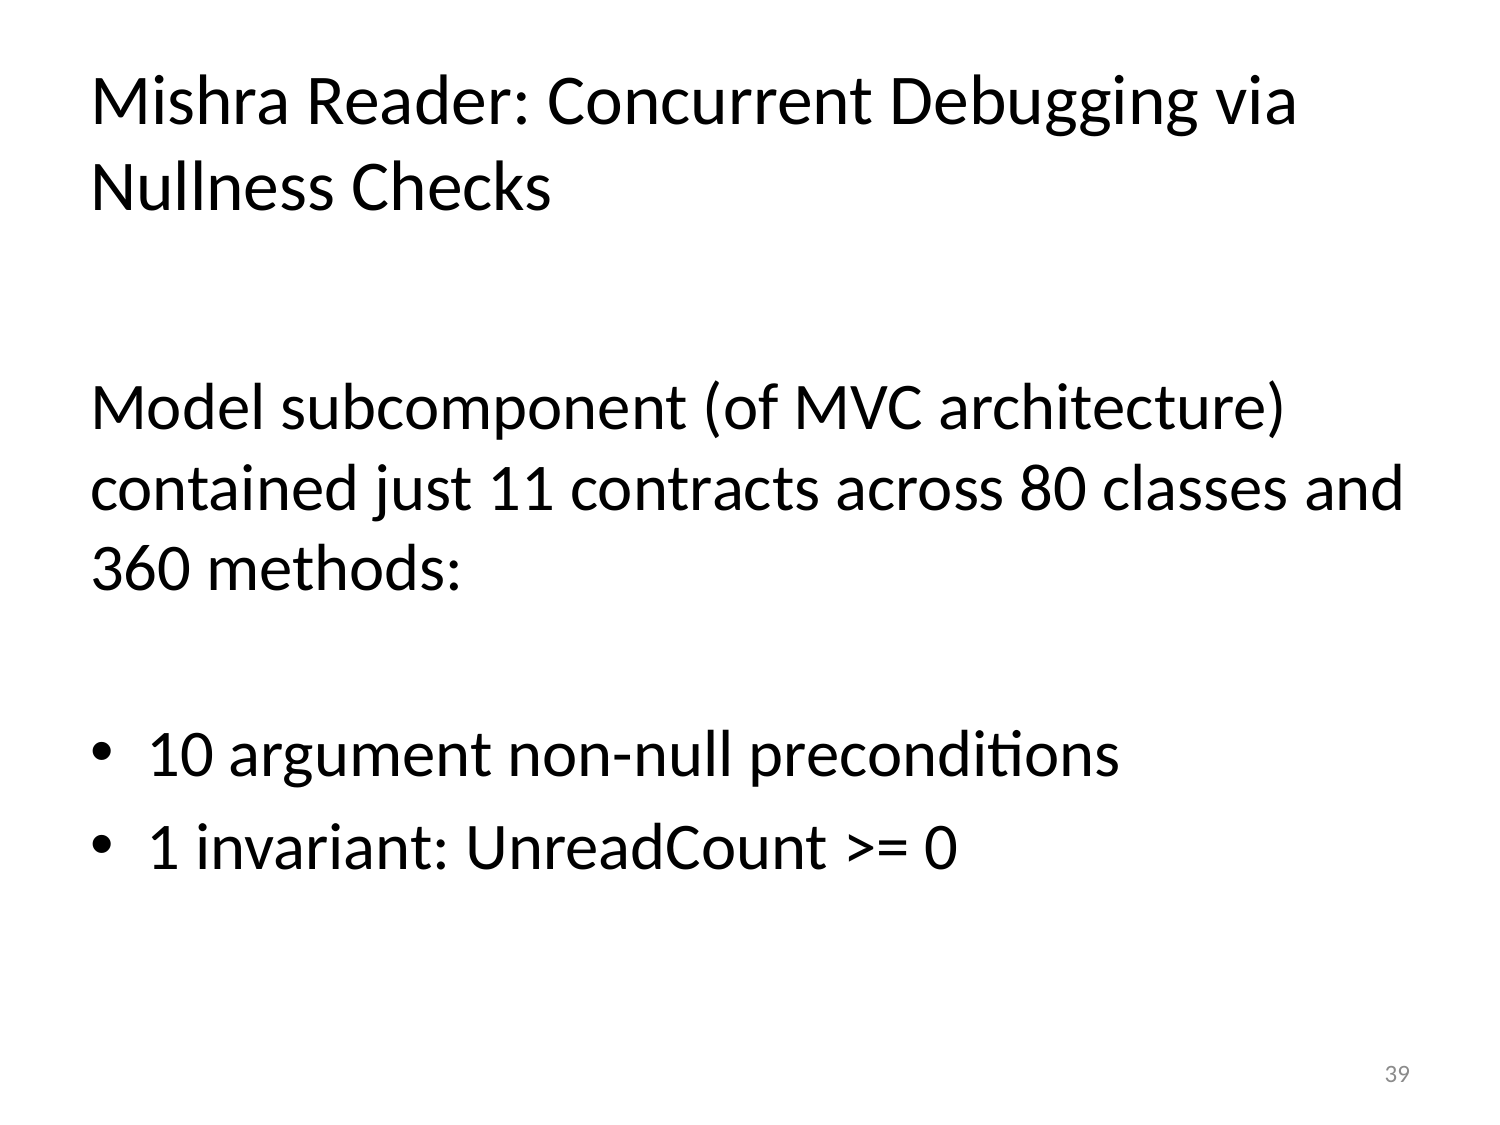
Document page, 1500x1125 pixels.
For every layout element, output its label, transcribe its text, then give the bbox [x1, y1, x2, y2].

list Model subcomponent (of MVC architecture) contained just 11 contracts across 80 classes and 360 methods: 10 argument non-null preconditions 1 invariant: UnreadCount >= 0 [75, 262, 1425, 1005]
slide_number 39 [1074, 1042, 1425, 1103]
title Mishra Reader: Concurrent Debugging via Nullness Checks [75, 45, 1425, 233]
